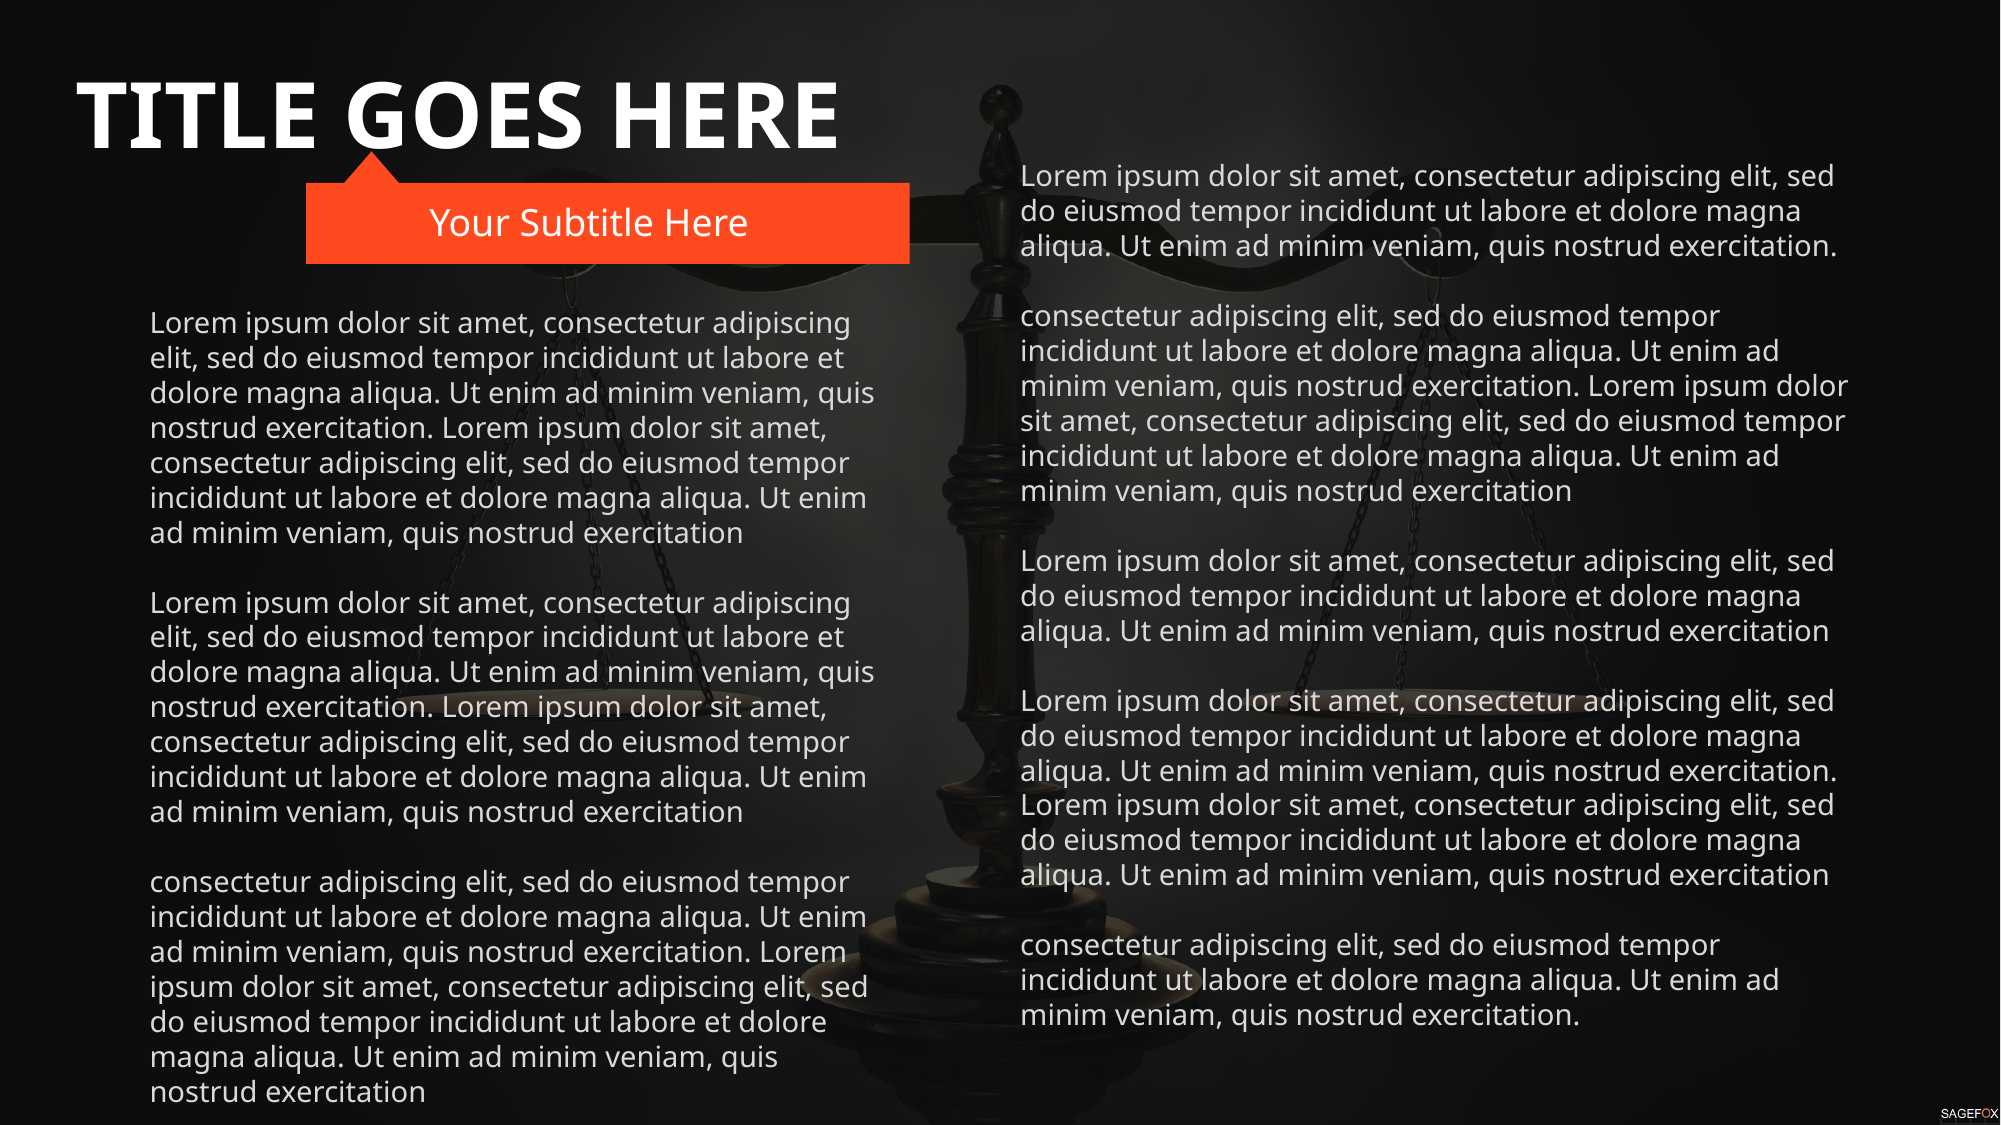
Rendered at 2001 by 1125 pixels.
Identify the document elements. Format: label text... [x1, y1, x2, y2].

picture [1940, 0, 2001, 1125]
text_box TITLE GOES HERE [60, 49, 965, 175]
text_box Lorem ipsum dolor sit amet, consectetur adipiscing elit, sed do eiusmod tempor incididunt ut labore et dolore magna aliqua. Ut enim ad minim veniam, quis nostrud exercitation. consectetur adipiscing elit, sed do eiusmod tempor incididunt ut labore et dolore magna aliqua. Ut enim ad minim veniam, quis nostrud exercitation. Lorem ipsum dolor sit amet, consectetur adipiscing elit, sed do eiusmod tempor incididunt ut labore et dolore magna aliqua. Ut enim ad minim veniam, quis nostrud exercitation Lorem ipsum dolor sit amet, consectetur adipiscing elit, sed do eiusmod tempor incididunt ut labore et dolore magna aliqua. Ut enim ad minim veniam, quis nostrud exercitation Lorem ipsum dolor sit amet, consectetur adipiscing elit, sed do eiusmod tempor incididunt ut labore et dolore magna aliqua. Ut enim ad minim veniam, quis nostrud exercitation. Lorem ipsum dolor sit amet, consectetur adipiscing elit, sed do eiusmod tempor incididunt ut labore et dolore magna aliqua. Ut enim ad minim veniam, quis nostrud exercitation consectetur adipiscing elit, sed do eiusmod tempor incididunt ut labore et dolore magna aliqua. Ut enim ad minim veniam, quis nostrud exercitation. [1005, 150, 1876, 1039]
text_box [306, 151, 910, 264]
text_box Lorem ipsum dolor sit amet, consectetur adipiscing elit, sed do eiusmod tempor incididunt ut labore et dolore magna aliqua. Ut enim ad minim veniam, quis nostrud exercitation. Lorem ipsum dolor sit amet, consectetur adipiscing elit, sed do eiusmod tempor incididunt ut labore et dolore magna aliqua. Ut enim ad minim veniam, quis nostrud exercitation Lorem ipsum dolor sit amet, consectetur adipiscing elit, sed do eiusmod tempor incididunt ut labore et dolore magna aliqua. Ut enim ad minim veniam, quis nostrud exercitation. Lorem ipsum dolor sit amet, consectetur adipiscing elit, sed do eiusmod tempor incididunt ut labore et dolore magna aliqua. Ut enim ad minim veniam, quis nostrud exercitation consectetur adipiscing elit, sed do eiusmod tempor incididunt ut labore et dolore magna aliqua. Ut enim ad minim veniam, quis nostrud exercitation. Lorem ipsum dolor sit amet, consectetur adipiscing elit, sed do eiusmod tempor incididunt ut labore et dolore magna aliqua. Ut enim ad minim veniam, quis nostrud exercitation [134, 296, 897, 1125]
